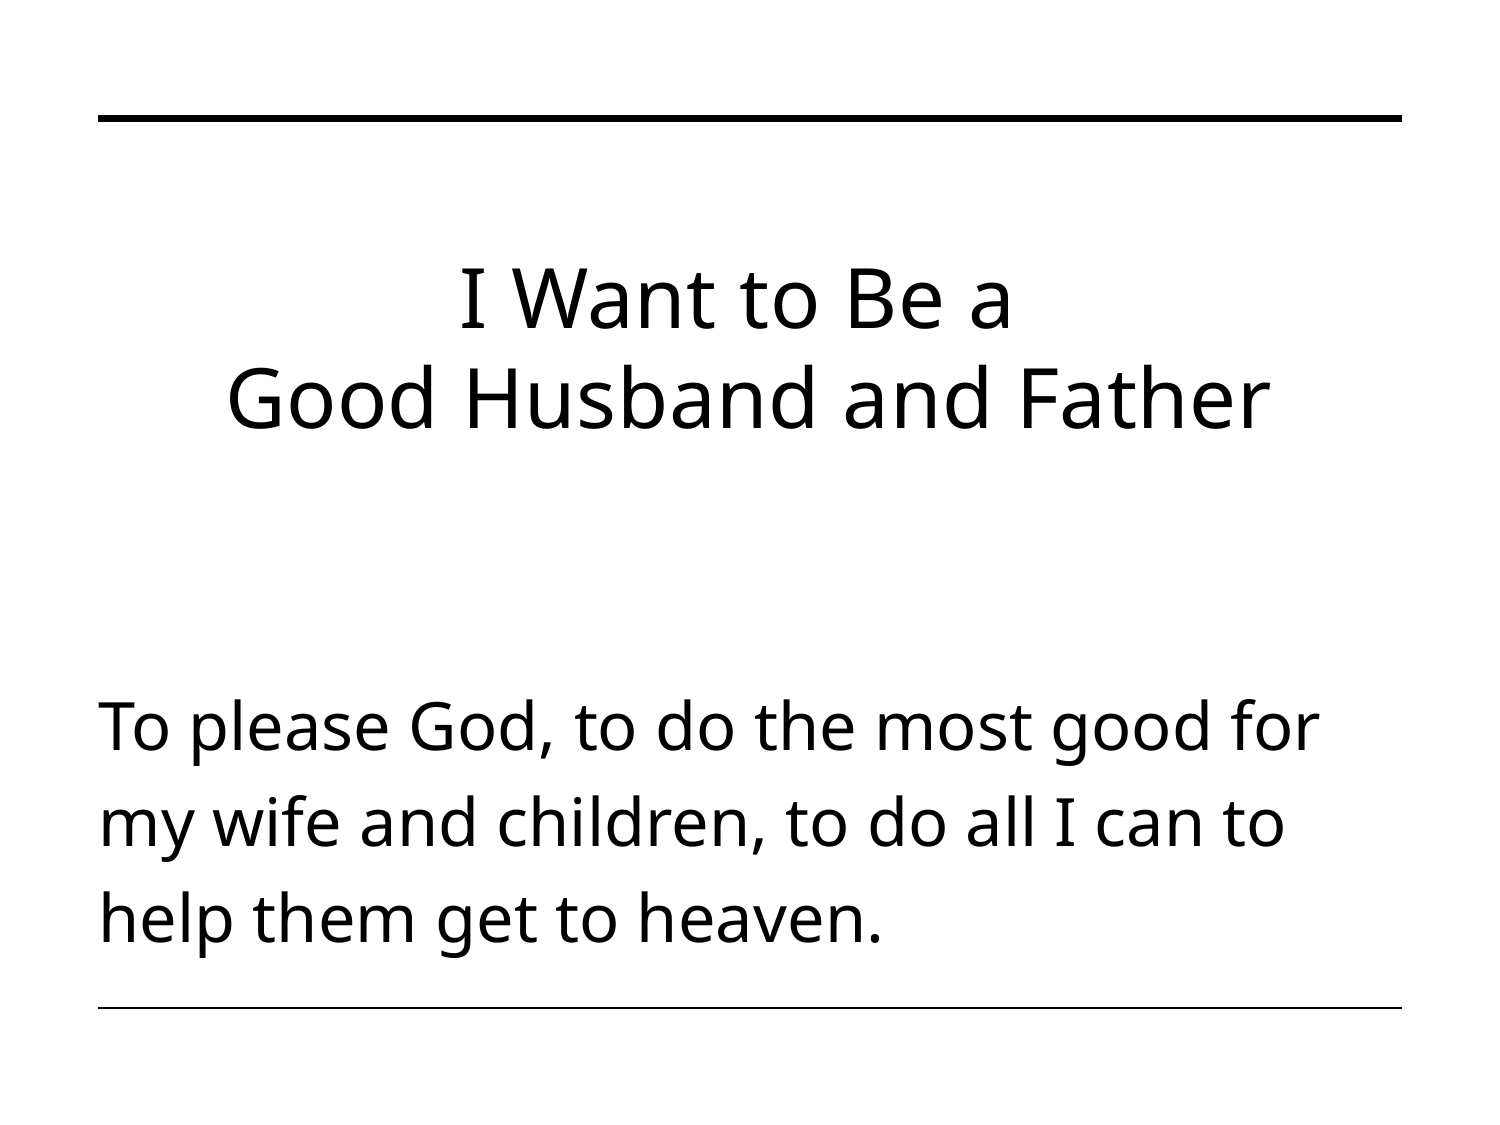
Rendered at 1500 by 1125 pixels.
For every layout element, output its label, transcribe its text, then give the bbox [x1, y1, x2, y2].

title I Want to Be a Good Husband and Father [95, 145, 1403, 545]
subtitle To please God, to do the most good for my wife and children, to do all I can to help them get to heaven. [83, 658, 1416, 966]
